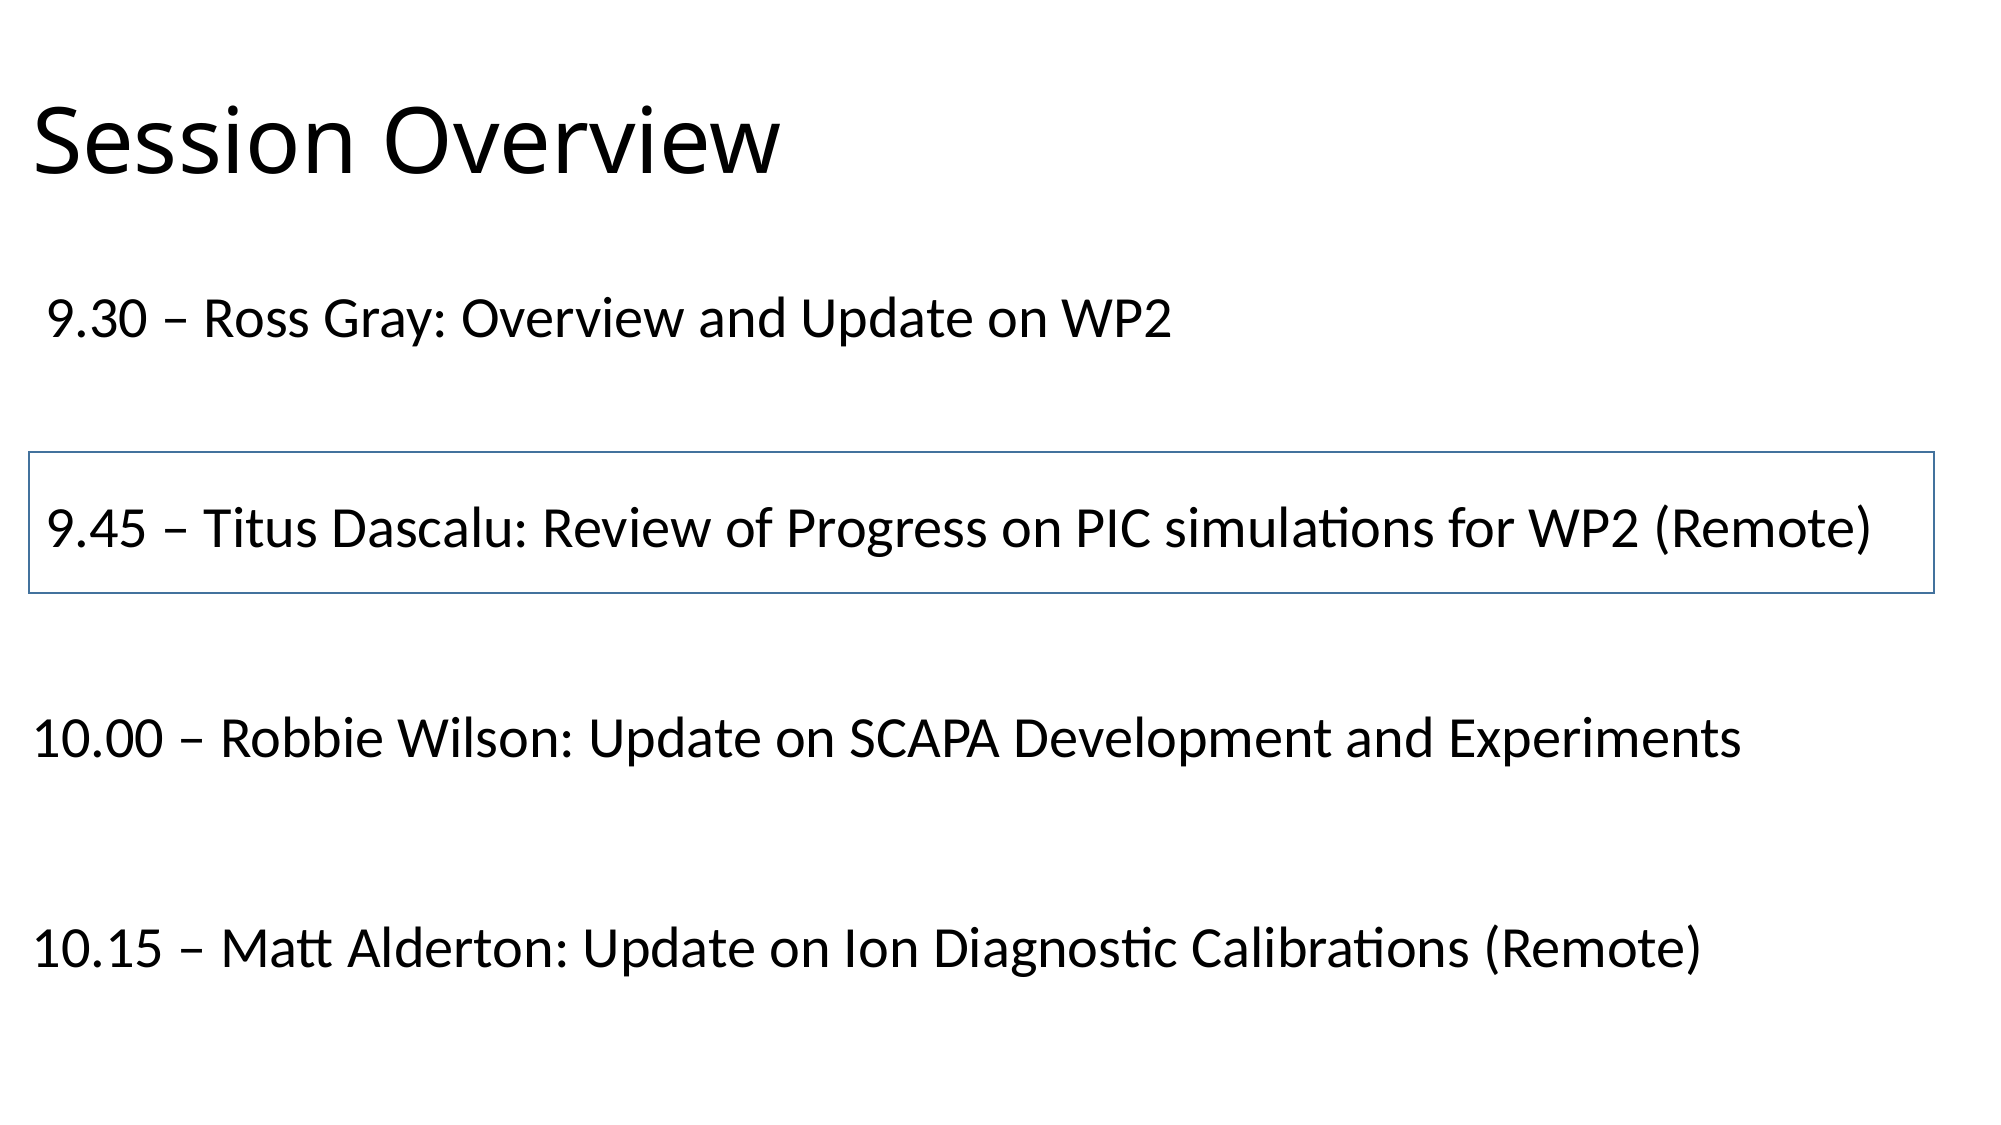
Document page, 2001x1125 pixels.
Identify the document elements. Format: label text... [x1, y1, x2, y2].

title Session Overview [17, 35, 1743, 253]
text_box 9.30 – Ross Gray: Overview and Update on WP2 9.45 – Titus Dascalu: Review of Progress on PIC simulations for WP2 (Remote) 10.00 – Robbie Wilson: Update on SCAPA Development and Experiments 10.15 – Matt Alderton: Update on Ion Diagnostic Calibrations (Remote) [17, 271, 1983, 987]
